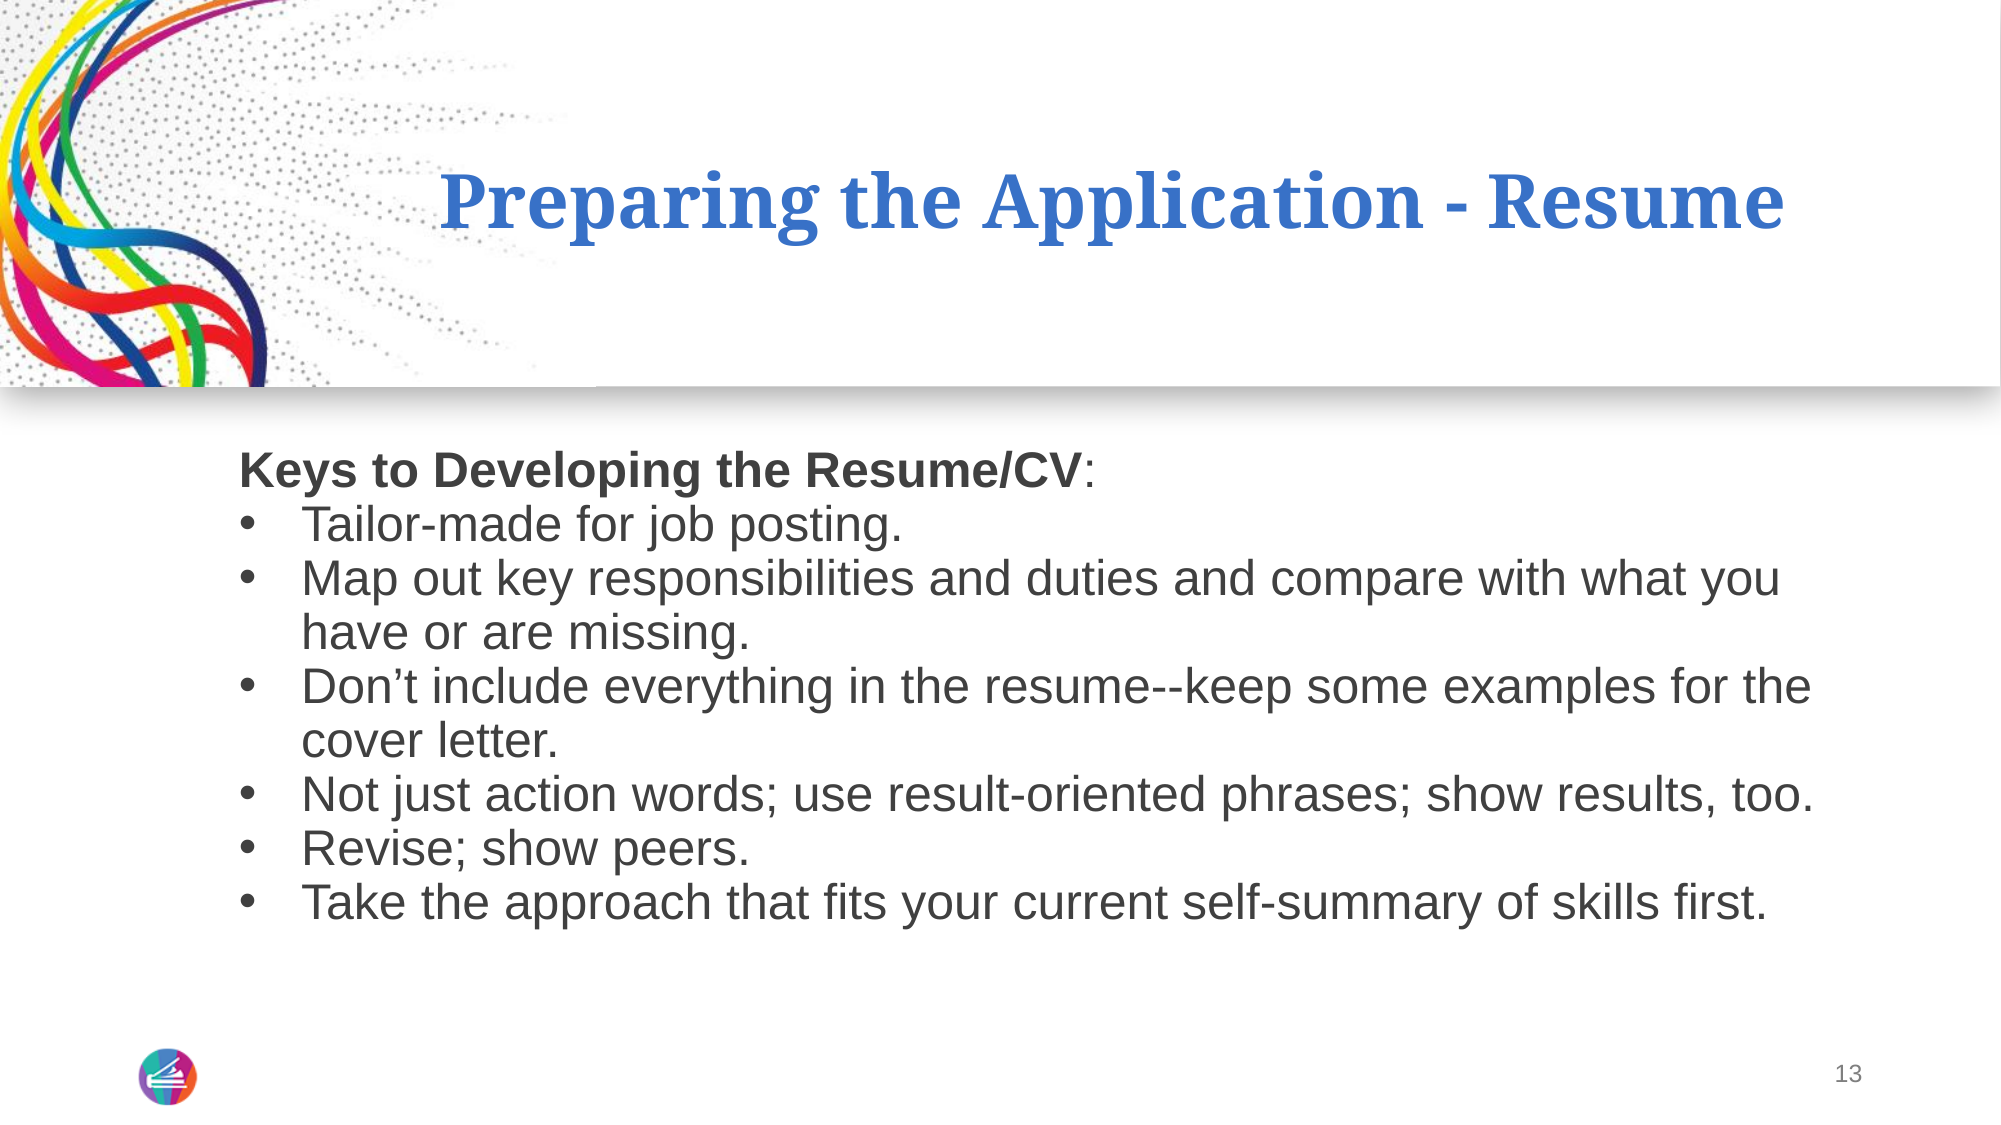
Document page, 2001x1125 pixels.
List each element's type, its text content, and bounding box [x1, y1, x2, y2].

title Preparing the Application - Resume [336, 66, 1863, 343]
picture [0, 0, 596, 387]
picture [136, 1046, 199, 1108]
slide_number 13 [1712, 1042, 1863, 1103]
list Keys to Developing the Resume/CV: Tailor-made for job posting. Map out key responsibilities and duties and compare with what you have or are missing. Don’t include everything in the resume--keep some examples for the cover letter. Not just action words; use result-oriented phrases; show results, too. Revise; show peers. Take the approach that fits your current self-summary of skills first. [136, 436, 1863, 1023]
